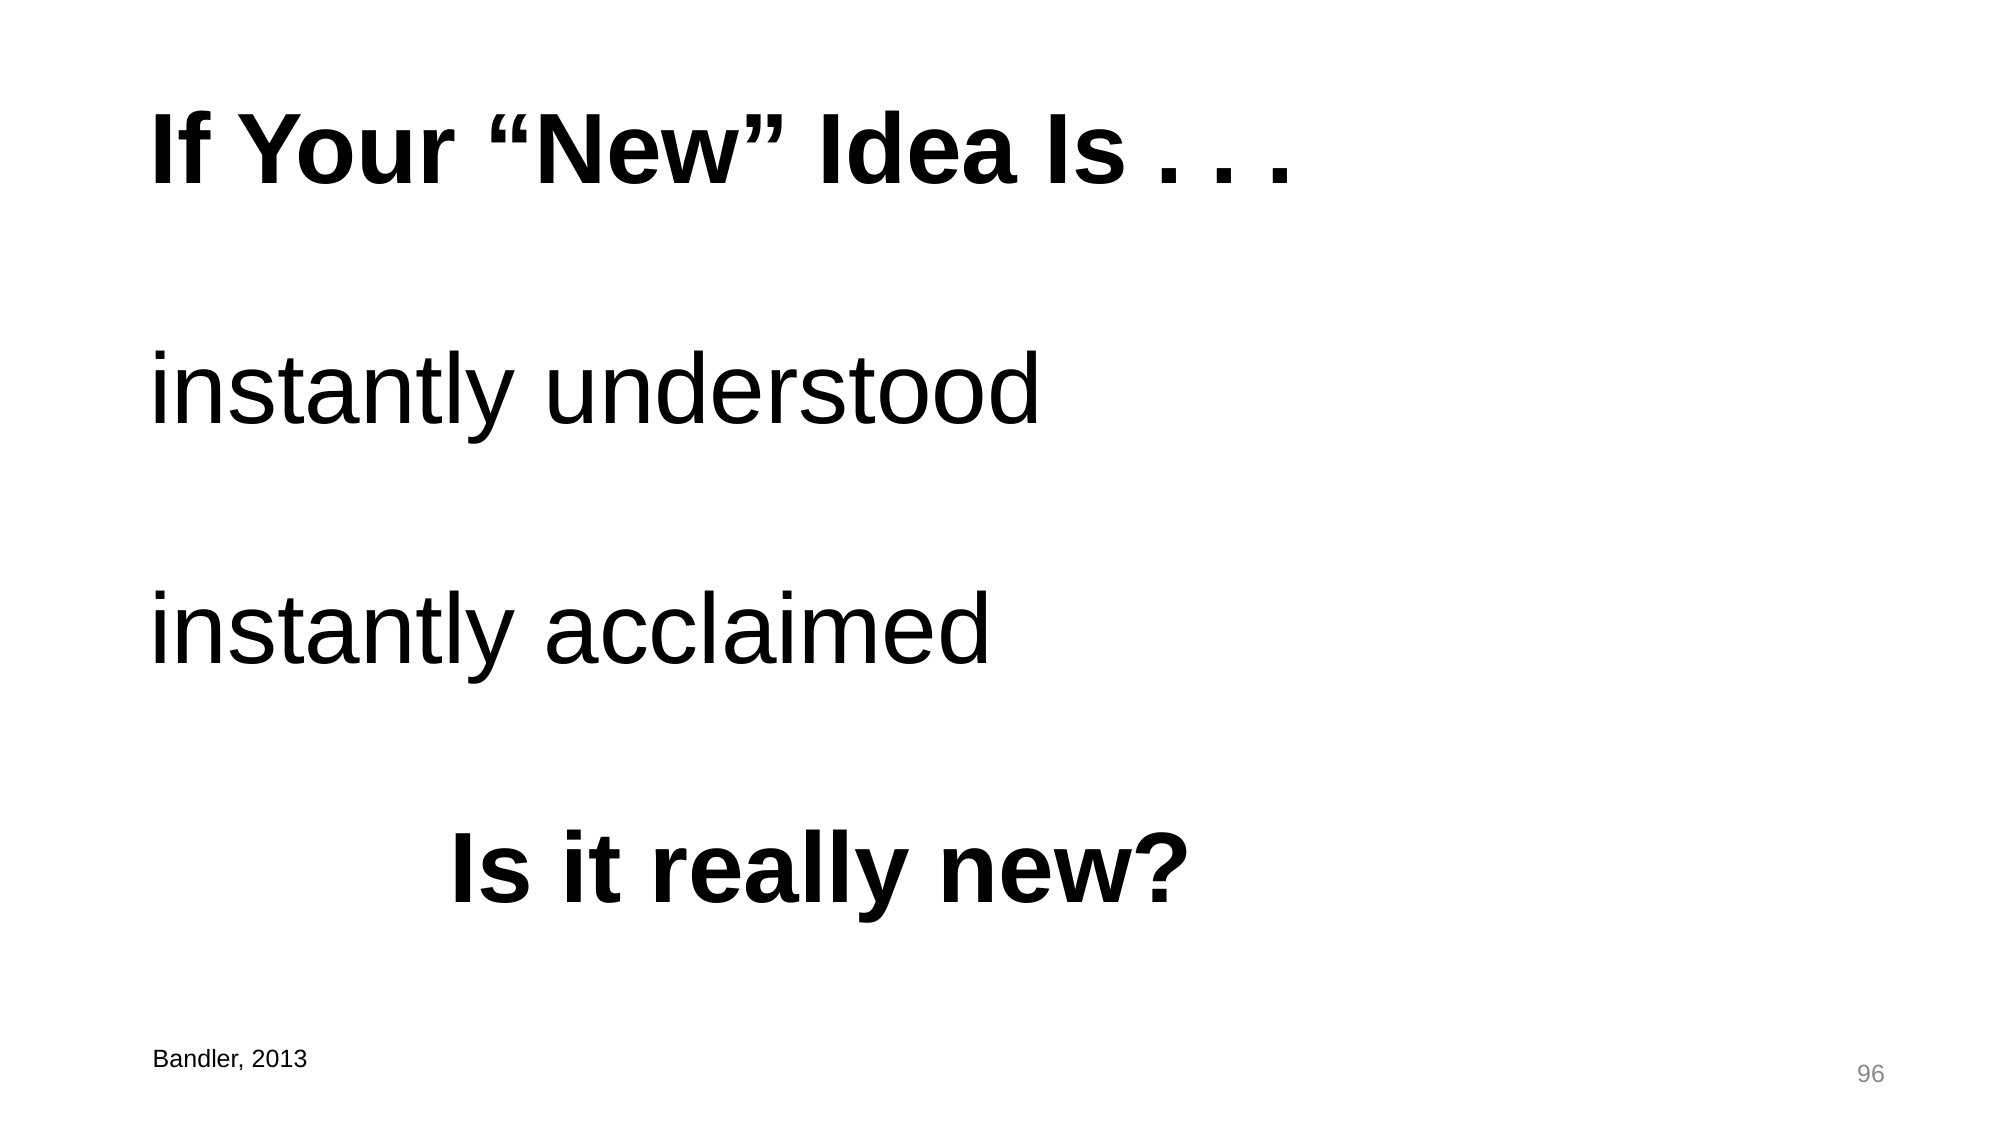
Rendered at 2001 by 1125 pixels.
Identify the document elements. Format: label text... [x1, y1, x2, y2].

text_box Bandler, 2013 [137, 1035, 575, 1080]
slide_number 96 [1433, 1042, 1900, 1103]
text_box If Your “New” Idea Is . . . instantly understood instantly acclaimed Is it really new? [149, 83, 1839, 923]
